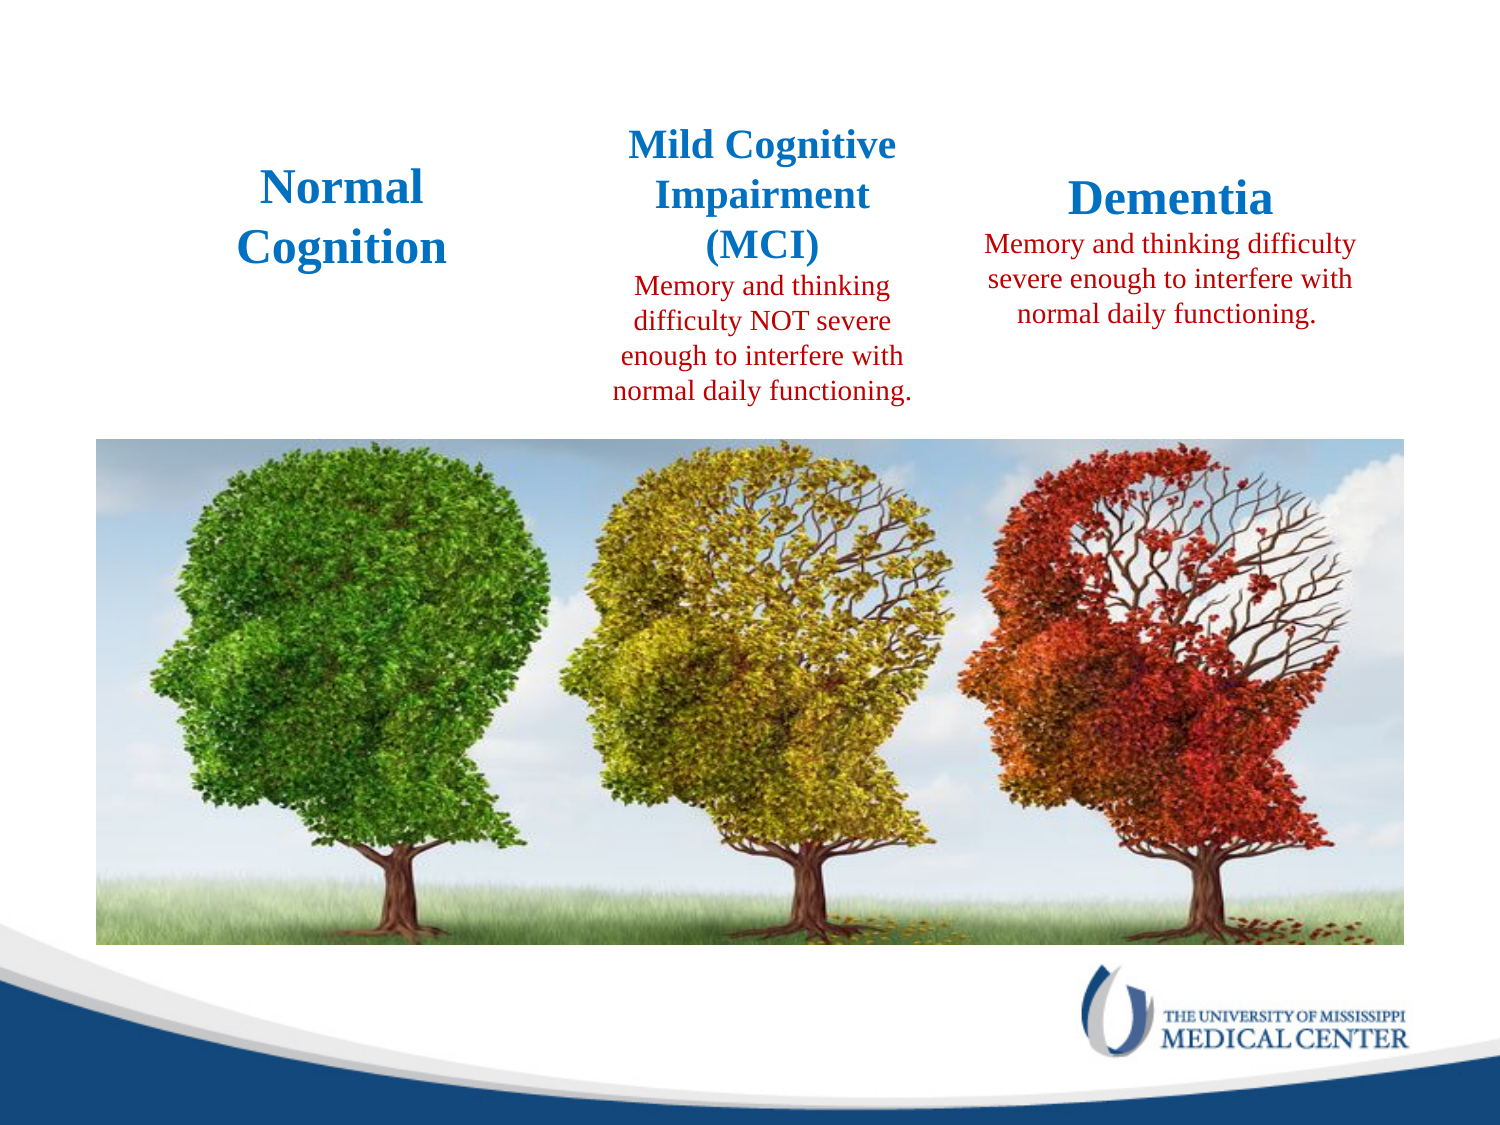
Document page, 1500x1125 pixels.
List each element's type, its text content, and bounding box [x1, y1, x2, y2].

picture [0, 0, 1500, 1125]
text_box Normal Cognition [205, 145, 478, 281]
text_box Mild Cognitive Impairment (MCI) Memory and thinking difficulty NOT severe enough to interfere with normal daily functioning. [587, 109, 938, 438]
text_box Dementia Memory and thinking difficulty severe enough to interfere with normal daily functioning. [948, 156, 1393, 397]
